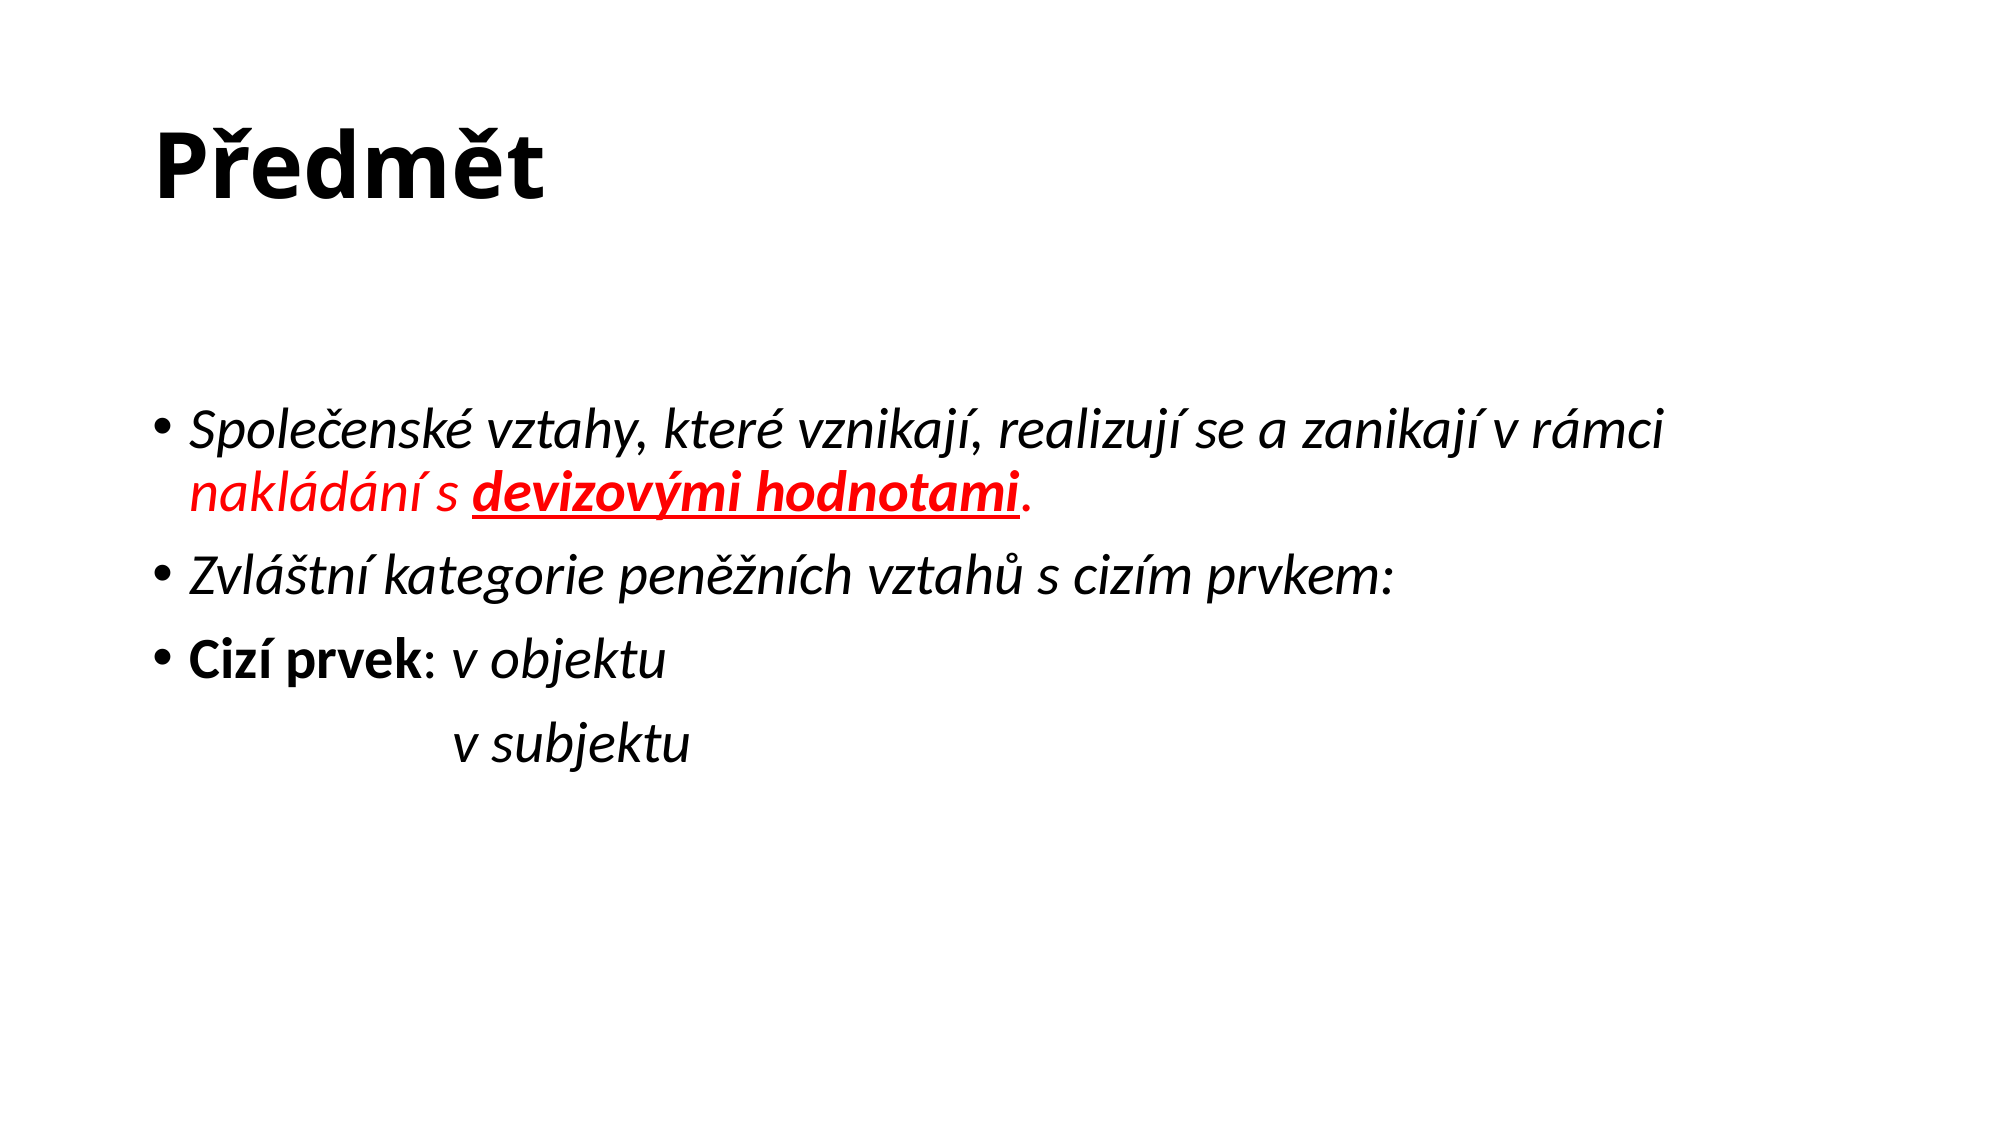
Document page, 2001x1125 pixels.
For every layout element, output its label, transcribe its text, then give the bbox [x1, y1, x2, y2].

title Předmět [137, 59, 1863, 278]
list Společenské vztahy, které vznikají, realizují se a zanikají v rámci nakládání s devizovými hodnotami. Zvláštní kategorie peněžních vztahů s cizím prvkem: Cizí prvek: v objektu v subjektu [137, 299, 1863, 1014]
